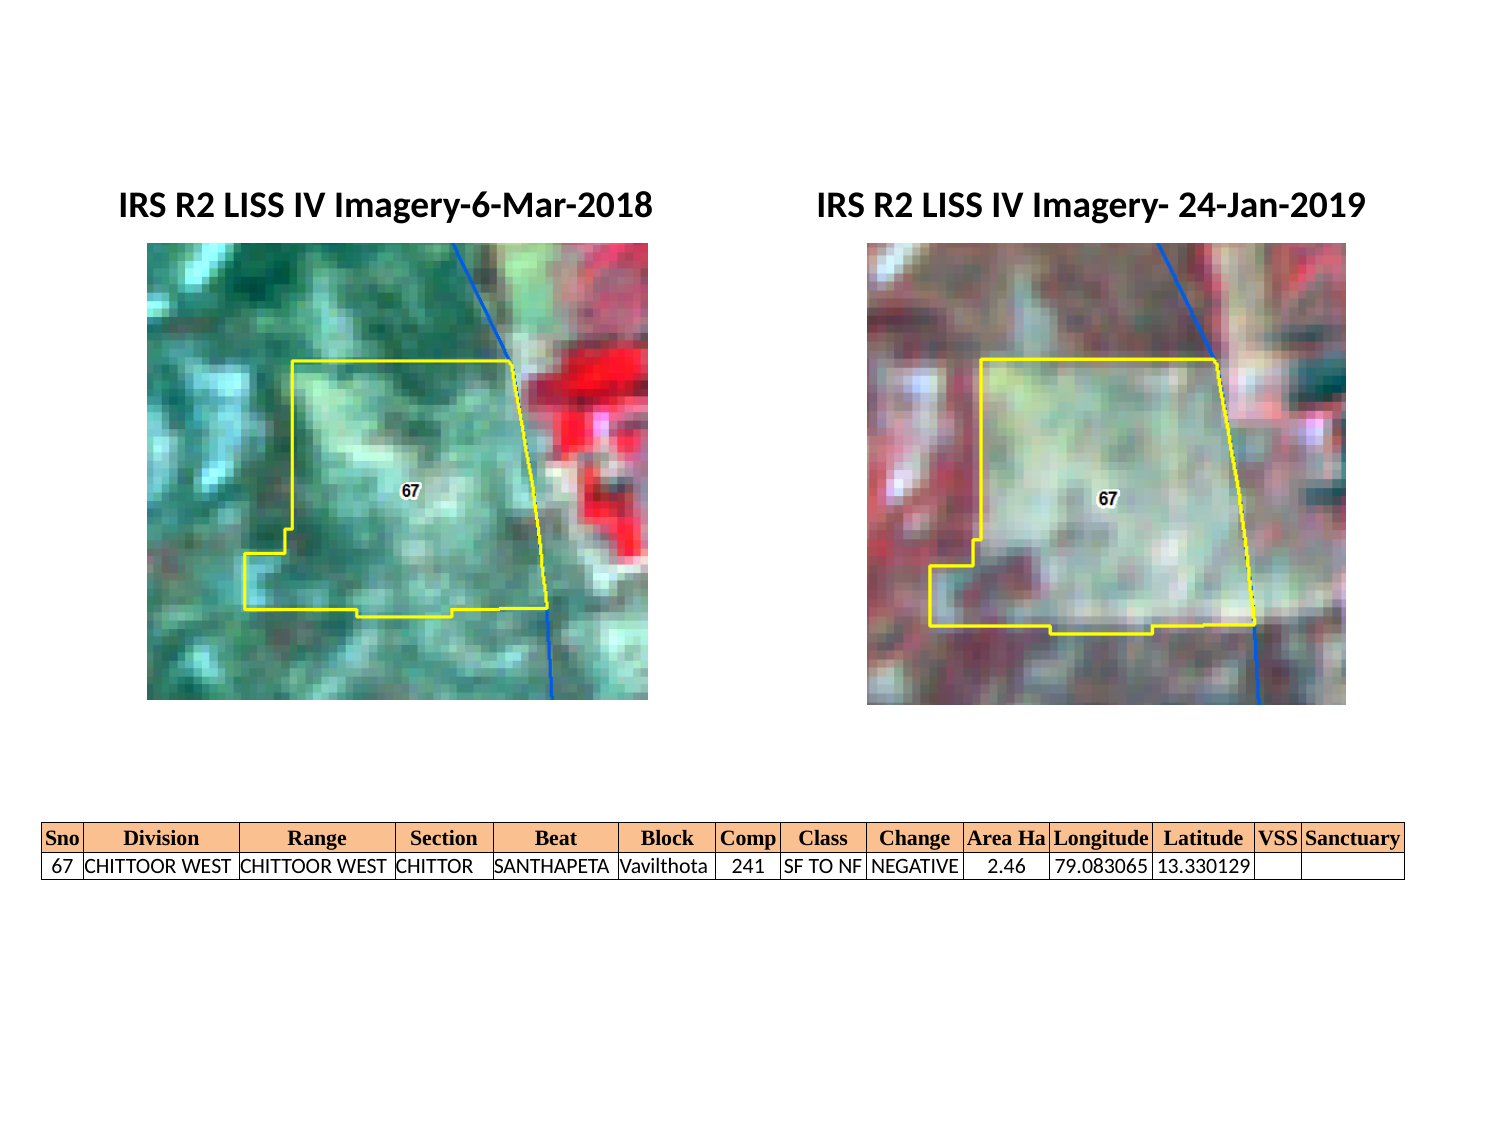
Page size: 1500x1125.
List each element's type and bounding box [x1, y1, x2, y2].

table_header [42, 823, 83, 852]
table_cell [494, 853, 618, 879]
table_cell [396, 853, 493, 879]
table_header [396, 823, 493, 852]
table_header [1153, 823, 1254, 852]
text_box [103, 172, 669, 233]
table_cell [240, 853, 395, 879]
table_cell [964, 853, 1049, 879]
table_header [619, 823, 715, 852]
table_cell [42, 853, 83, 879]
table_cell [1153, 853, 1254, 879]
table_cell [1255, 853, 1301, 879]
table_cell [619, 853, 715, 879]
table_header [964, 823, 1049, 852]
table_cell [1050, 853, 1152, 879]
table_header [240, 823, 395, 852]
table_header [1302, 823, 1404, 852]
picture [147, 243, 648, 700]
text_box [801, 172, 1382, 233]
table_header [1050, 823, 1152, 852]
table_cell [781, 853, 866, 879]
table_cell [867, 853, 963, 879]
table_header [494, 823, 618, 852]
table_header [84, 823, 239, 852]
table_cell [84, 853, 239, 879]
table_header [716, 823, 780, 852]
picture [867, 243, 1346, 705]
table_header [781, 823, 866, 852]
table_header [867, 823, 963, 852]
table_cell [716, 853, 780, 879]
table_header [1255, 823, 1301, 852]
table_cell [1302, 853, 1404, 879]
